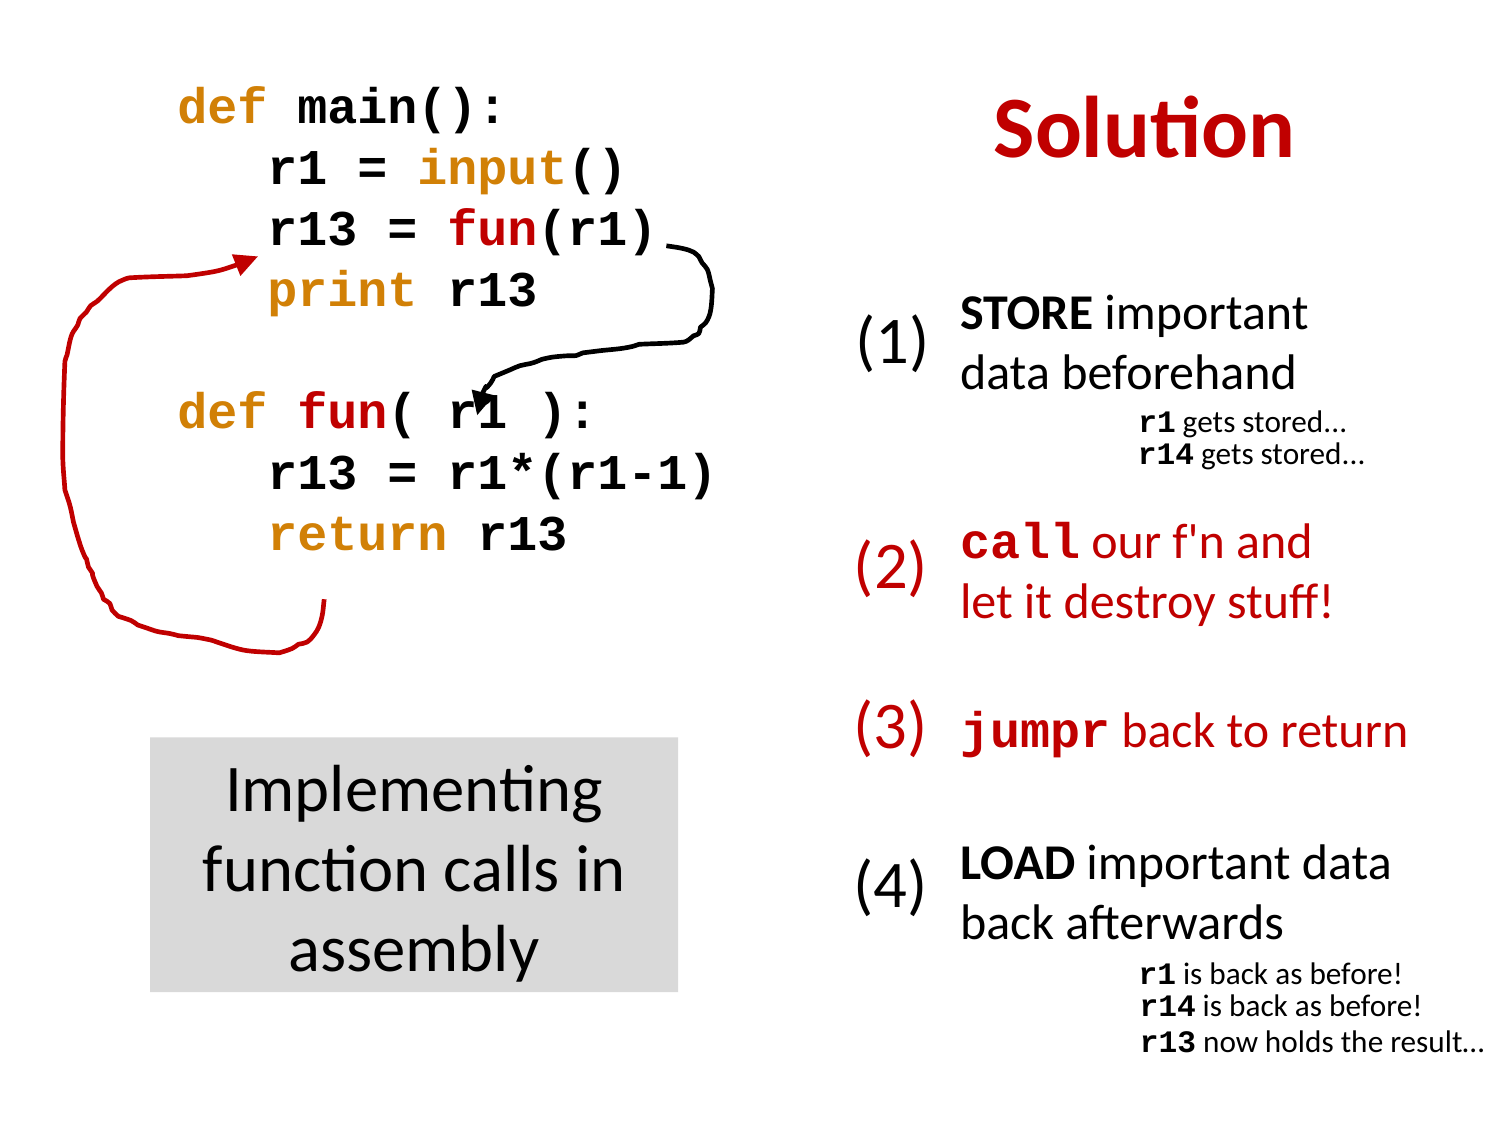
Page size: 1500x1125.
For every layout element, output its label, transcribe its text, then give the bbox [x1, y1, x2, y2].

text_box [471, 245, 713, 416]
text_box Solution [926, 62, 1364, 183]
text_box r14 is back as before! [1124, 978, 1475, 1013]
text_box LOAD important data back afterwards [945, 822, 1426, 958]
text_box (4) [838, 833, 945, 928]
text_box Implementing function calls in assembly [150, 737, 679, 993]
text_box jumpr back to return [945, 690, 1426, 766]
text_box def main(): r1 = input() r13 = fun(r1) print r13 def fun( r1 ): r13 = r1*(r1-1) return r13 [162, 87, 1038, 565]
text_box (1) [840, 289, 960, 384]
text_box r1 is back as before! [1123, 945, 1452, 998]
text_box call our f'n and let it destroy stuff! [945, 500, 1364, 636]
text_box (2) [839, 514, 945, 610]
text_box (3) [838, 674, 958, 770]
text_box r14 gets stored... [1123, 425, 1411, 479]
text_box STORE important data beforehand [945, 271, 1420, 407]
text_box r1 gets stored... [1123, 393, 1412, 446]
text_box [62, 254, 325, 653]
text_box r13 now holds the result… [1124, 1013, 1500, 1067]
